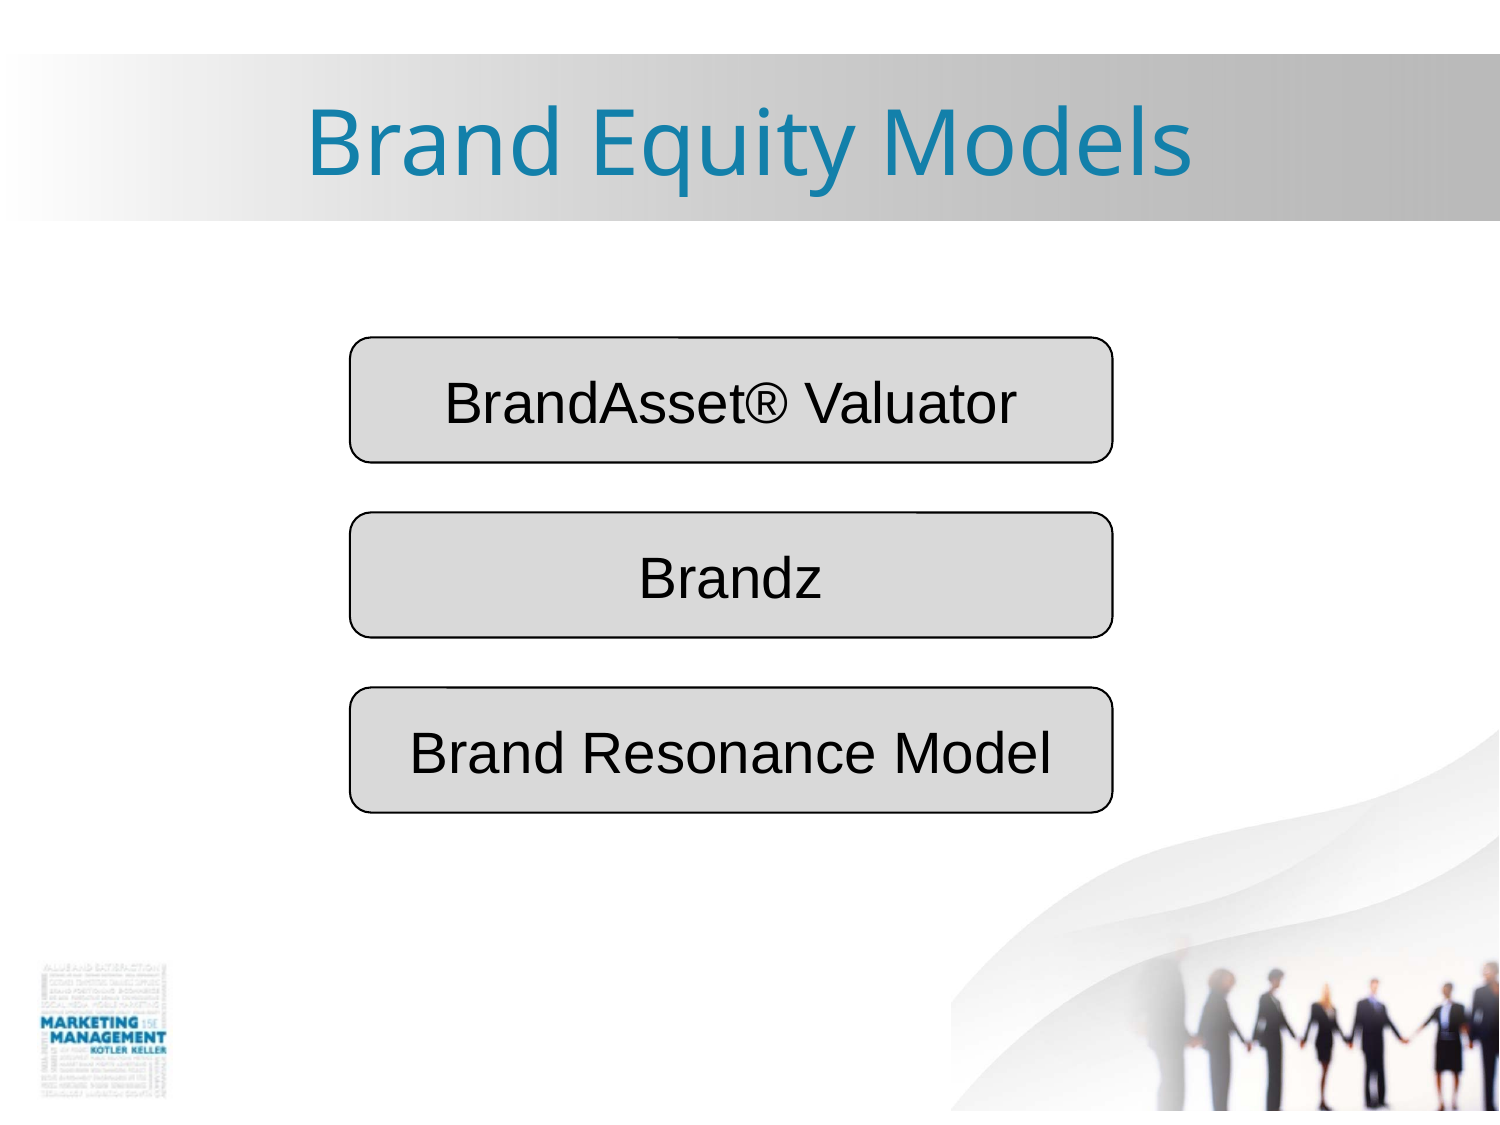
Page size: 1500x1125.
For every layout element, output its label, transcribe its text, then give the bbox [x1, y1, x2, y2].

text_box Brandz [348, 511, 1114, 639]
title Brand Equity Models [74, 44, 1426, 233]
picture [37, 948, 173, 1111]
text_box BrandAsset® Valuator [348, 336, 1114, 464]
text_box Brand Resonance Model [348, 686, 1114, 814]
picture [951, 728, 1499, 1111]
